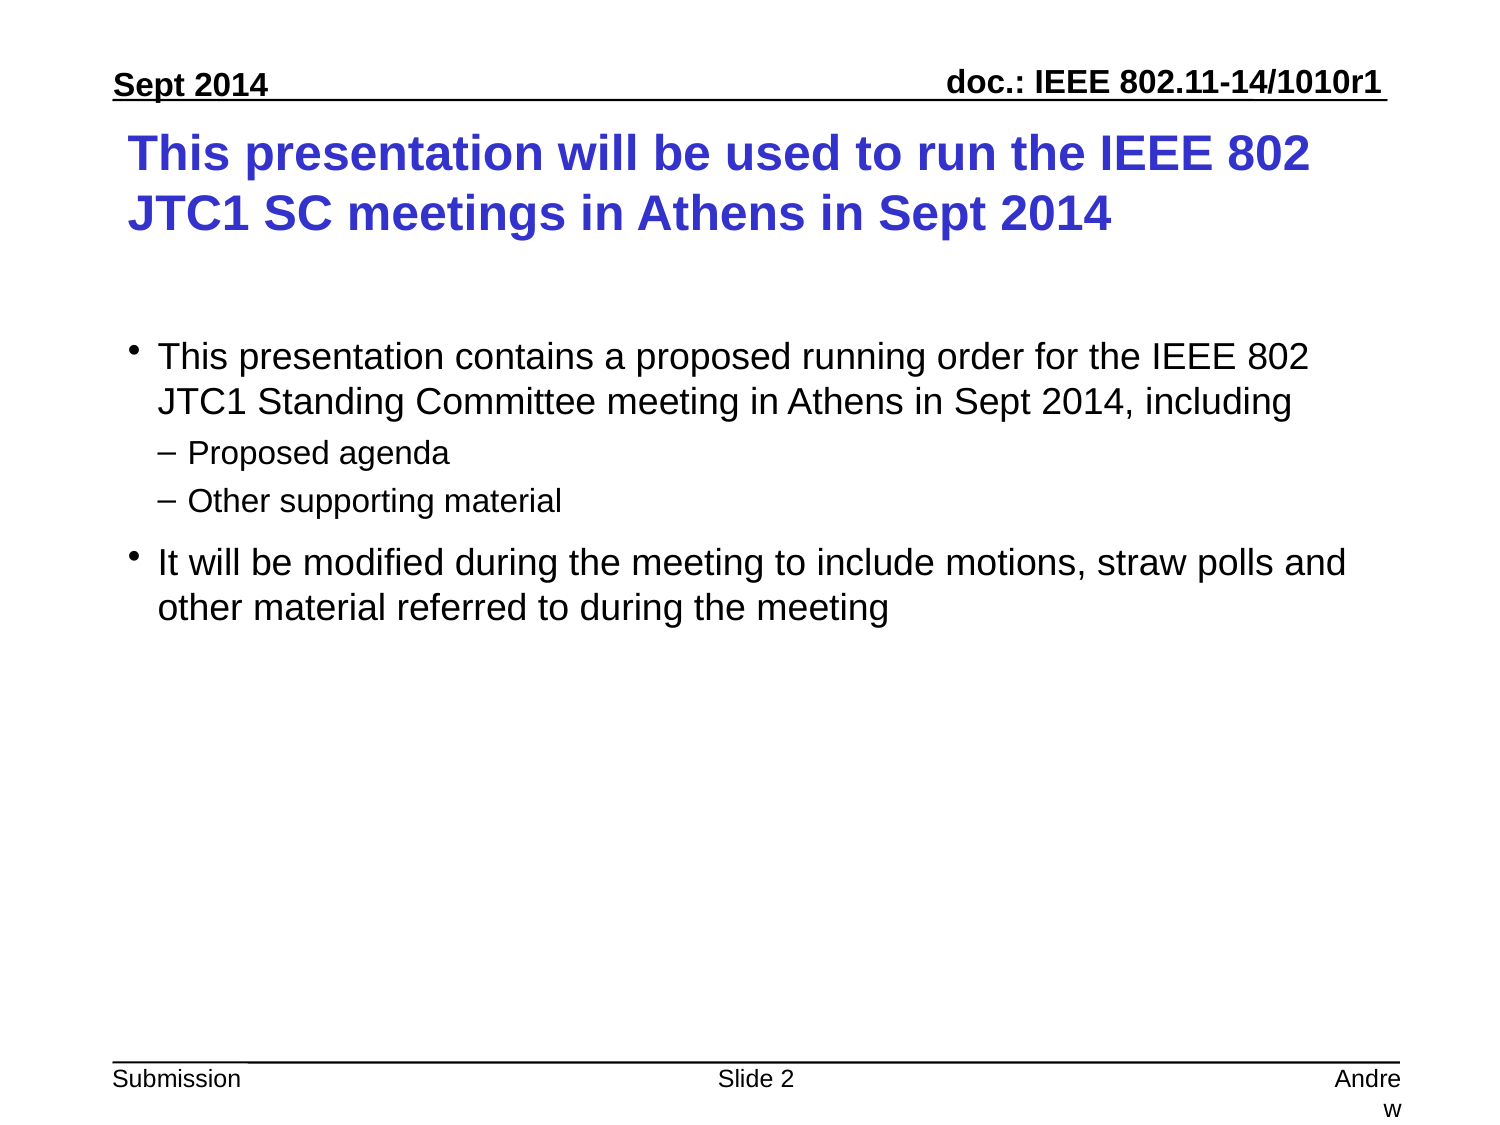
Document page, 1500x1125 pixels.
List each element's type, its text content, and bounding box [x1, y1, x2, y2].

footer Andrew Myles, Cisco [1320, 1061, 1402, 1093]
list This presentation contains a proposed running order for the IEEE 802 JTC1 Standing Committee meeting in Athens in Sept 2014, including Proposed agenda Other supporting material It will be modified during the meeting to include motions, straw polls and other material referred to during the meeting [112, 324, 1388, 1000]
title This presentation will be used to run the IEEE 802 JTC1 SC meetings in Athens in Sept 2014 [112, 112, 1388, 288]
slide_number Slide 2 [709, 1061, 803, 1093]
